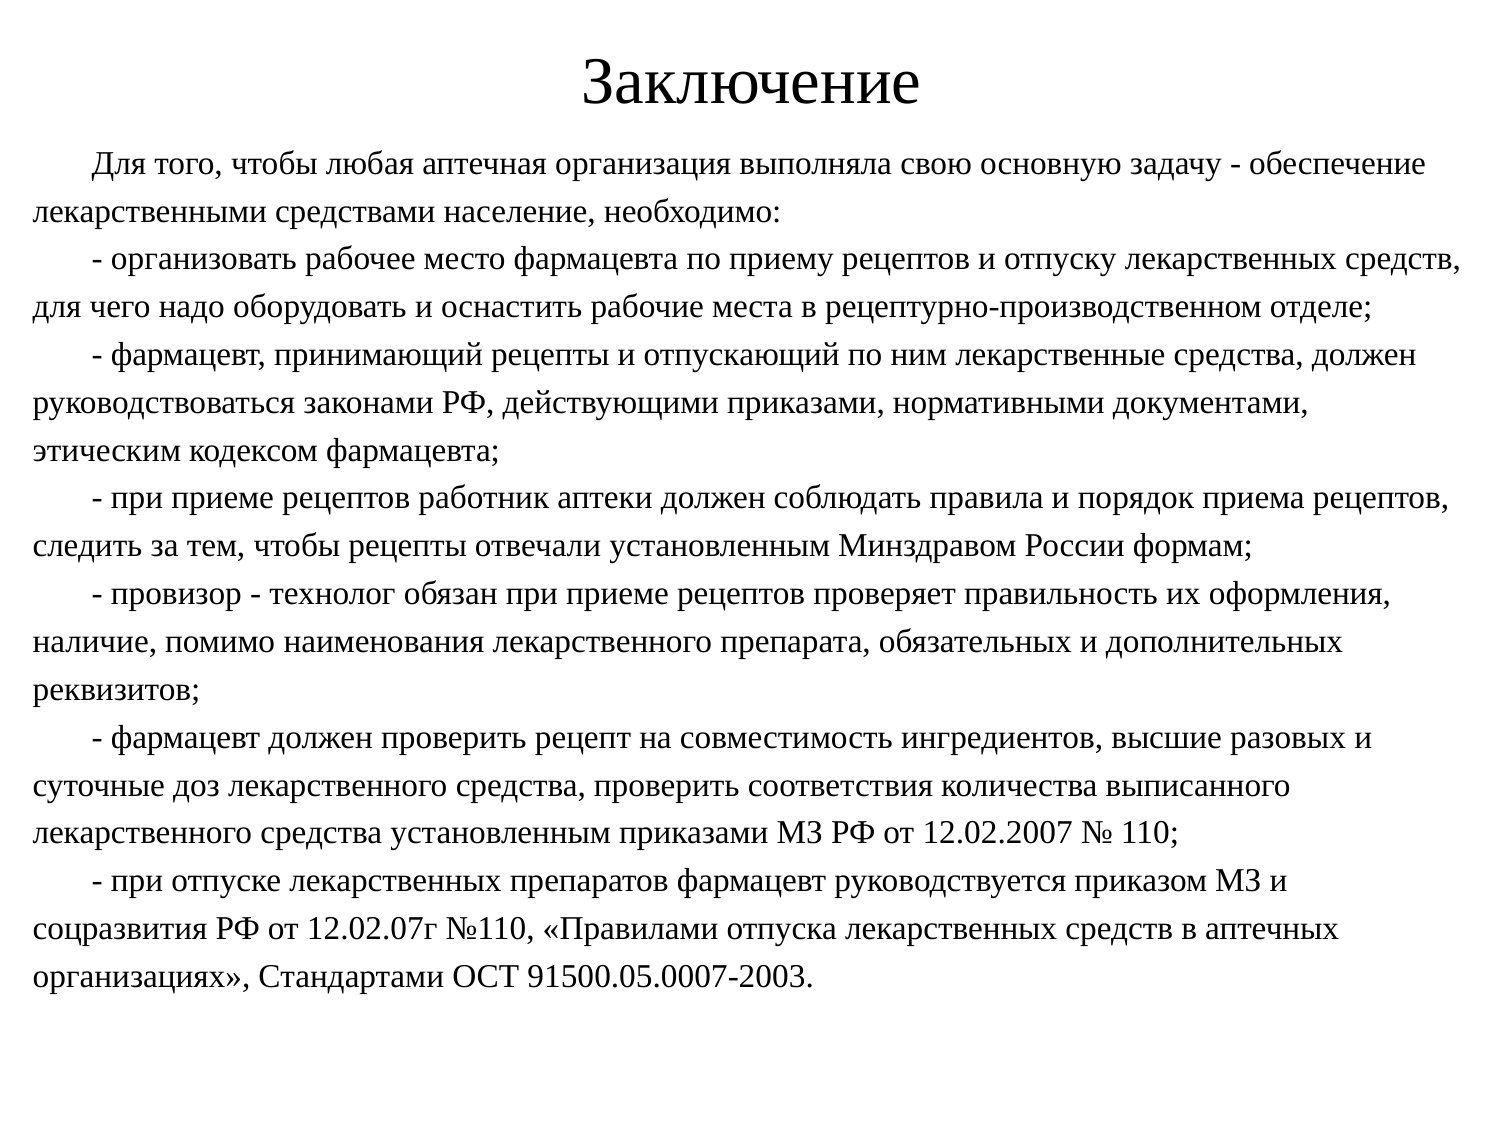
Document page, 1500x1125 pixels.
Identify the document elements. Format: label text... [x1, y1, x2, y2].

list Для того, чтобы любая аптечная организация выполняла свою основную задачу - обеспечение лекарственными средствами население, необходимо: - организовать рабочее место фармацевта по приему рецептов и отпуску лекарственных средств, для чего надо оборудовать и оснастить рабочие места в рецептурно-производственном отделе; - фармацевт, принимающий рецепты и отпускающий по ним лекарственные средства, должен руководствоваться законами РФ, действующими приказами, нормативными документами, этическим кодексом фармацевта; - при приеме рецептов работник аптеки должен соблюдать правила и порядок приема рецептов, следить за тем, чтобы рецепты отвечали установленным Минздравом России формам; - провизор - технолог обязан при приеме рецептов проверяет правильность их оформления, наличие, помимо наименования лекарственного препарата, обязательных и дополнительных реквизитов; - фармацевт должен проверить рецепт на совместимость ингредиентов, высшие разовых и суточные доз лекарственного средства, проверить соответствия количества выписанного лекарственного средства установленным приказами МЗ РФ от 12.02.2007 № 110; - при отпуске лекарственных препаратов фармацевт руководствуется приказом МЗ и соцразвития РФ от 12.02.07г №110, «Правилами отпуска лекарственных средств в аптечных организациях», Стандартами ОСТ 91500.05.0007-2003. [17, 125, 1483, 1106]
title Заключение [76, 19, 1427, 125]
